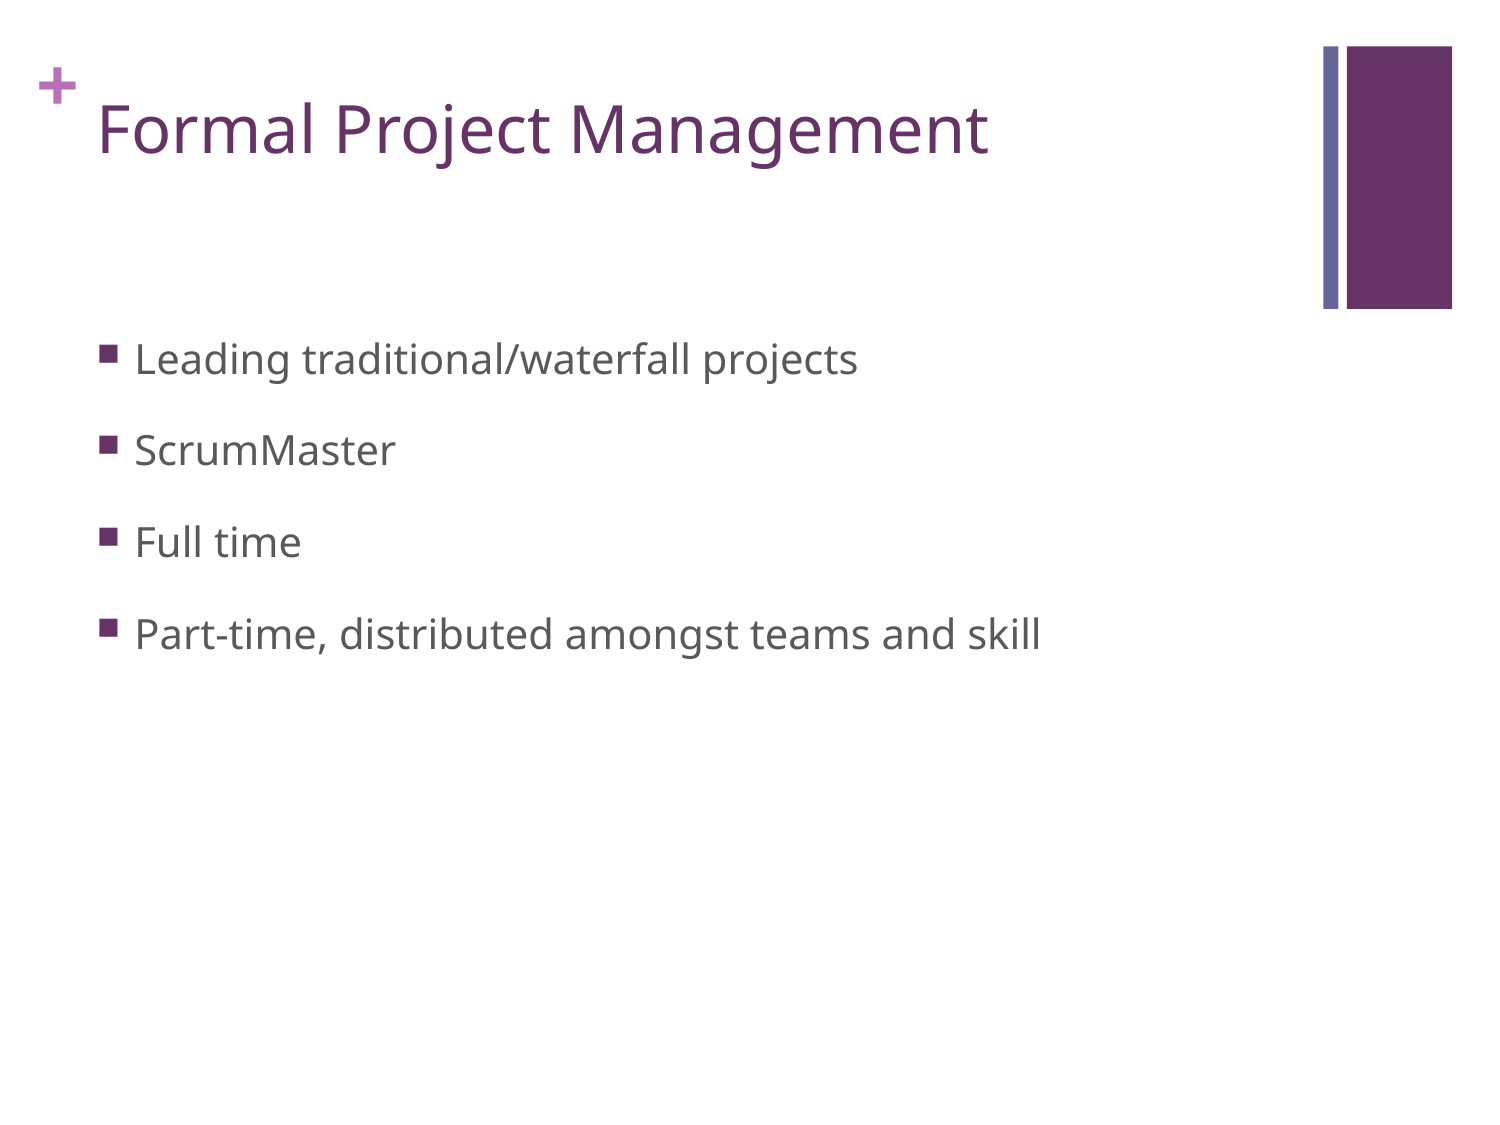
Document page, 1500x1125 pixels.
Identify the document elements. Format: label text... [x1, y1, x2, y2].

title Formal Project Management [81, 79, 1322, 263]
list Leading traditional/waterfall projects ScrumMaster Full time Part-time, distributed amongst teams and skill [81, 324, 1322, 1005]
